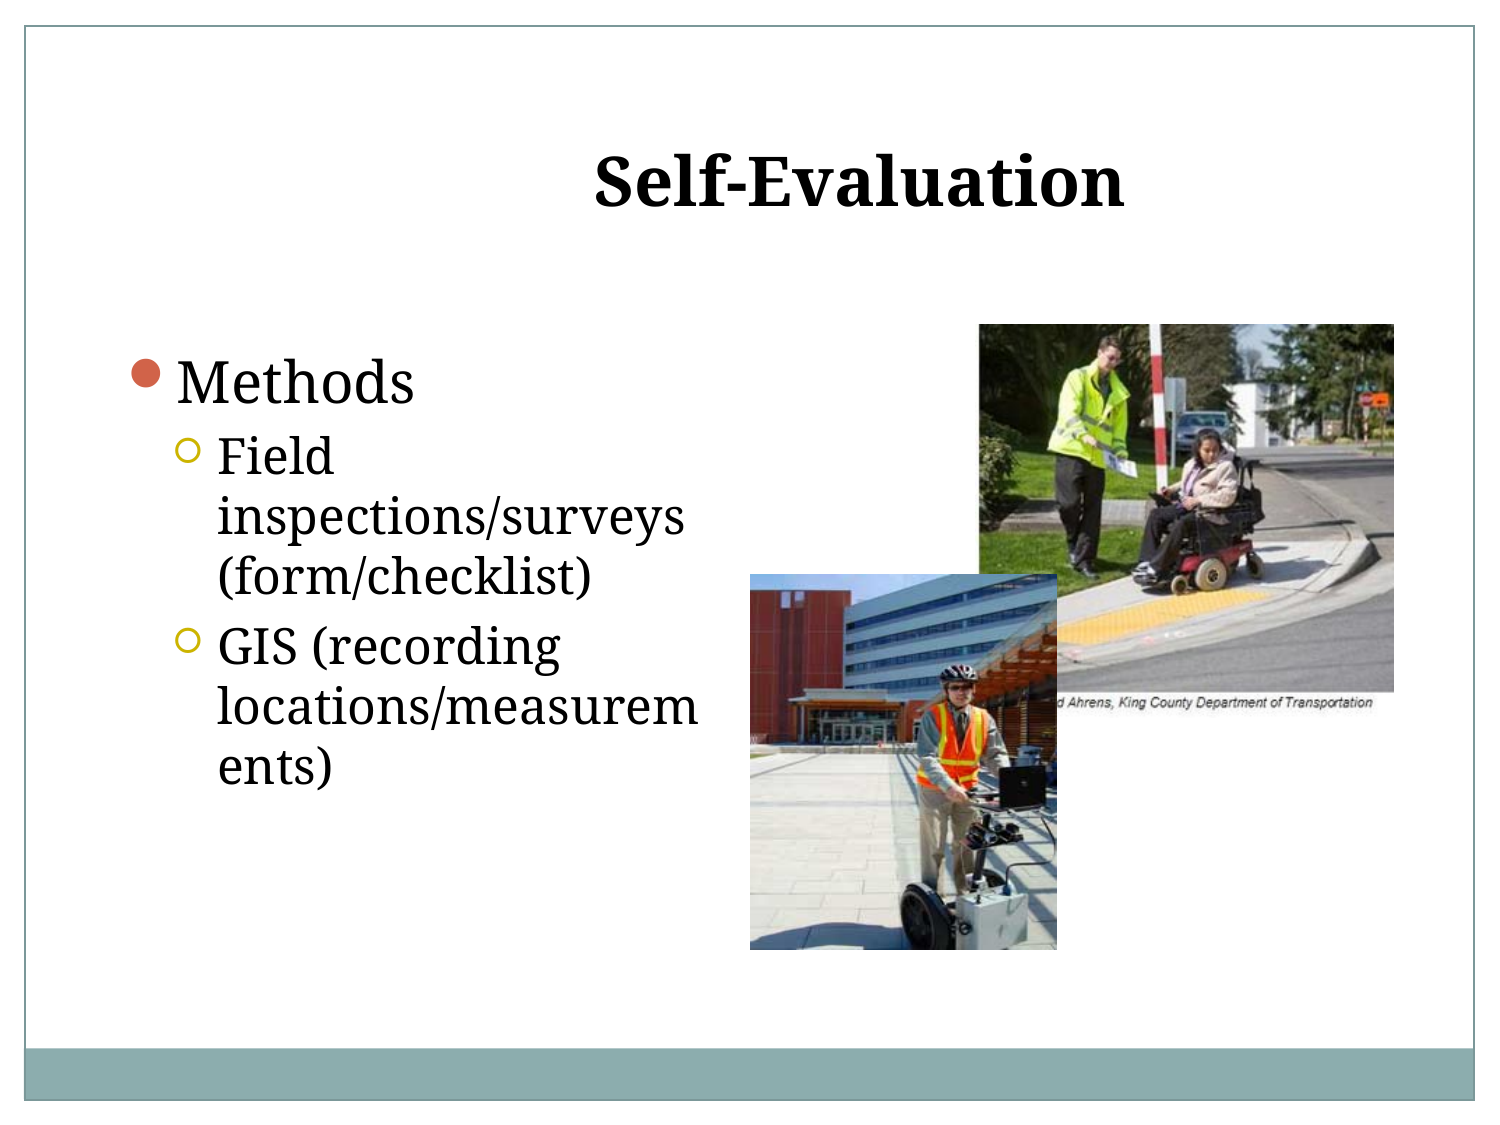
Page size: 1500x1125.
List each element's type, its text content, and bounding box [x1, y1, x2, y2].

picture [749, 324, 1394, 951]
list Methods Field inspections/surveys (form/checklist) GIS (recording locations/measurements) [112, 337, 738, 1013]
title Self-Evaluation [221, 35, 1500, 228]
